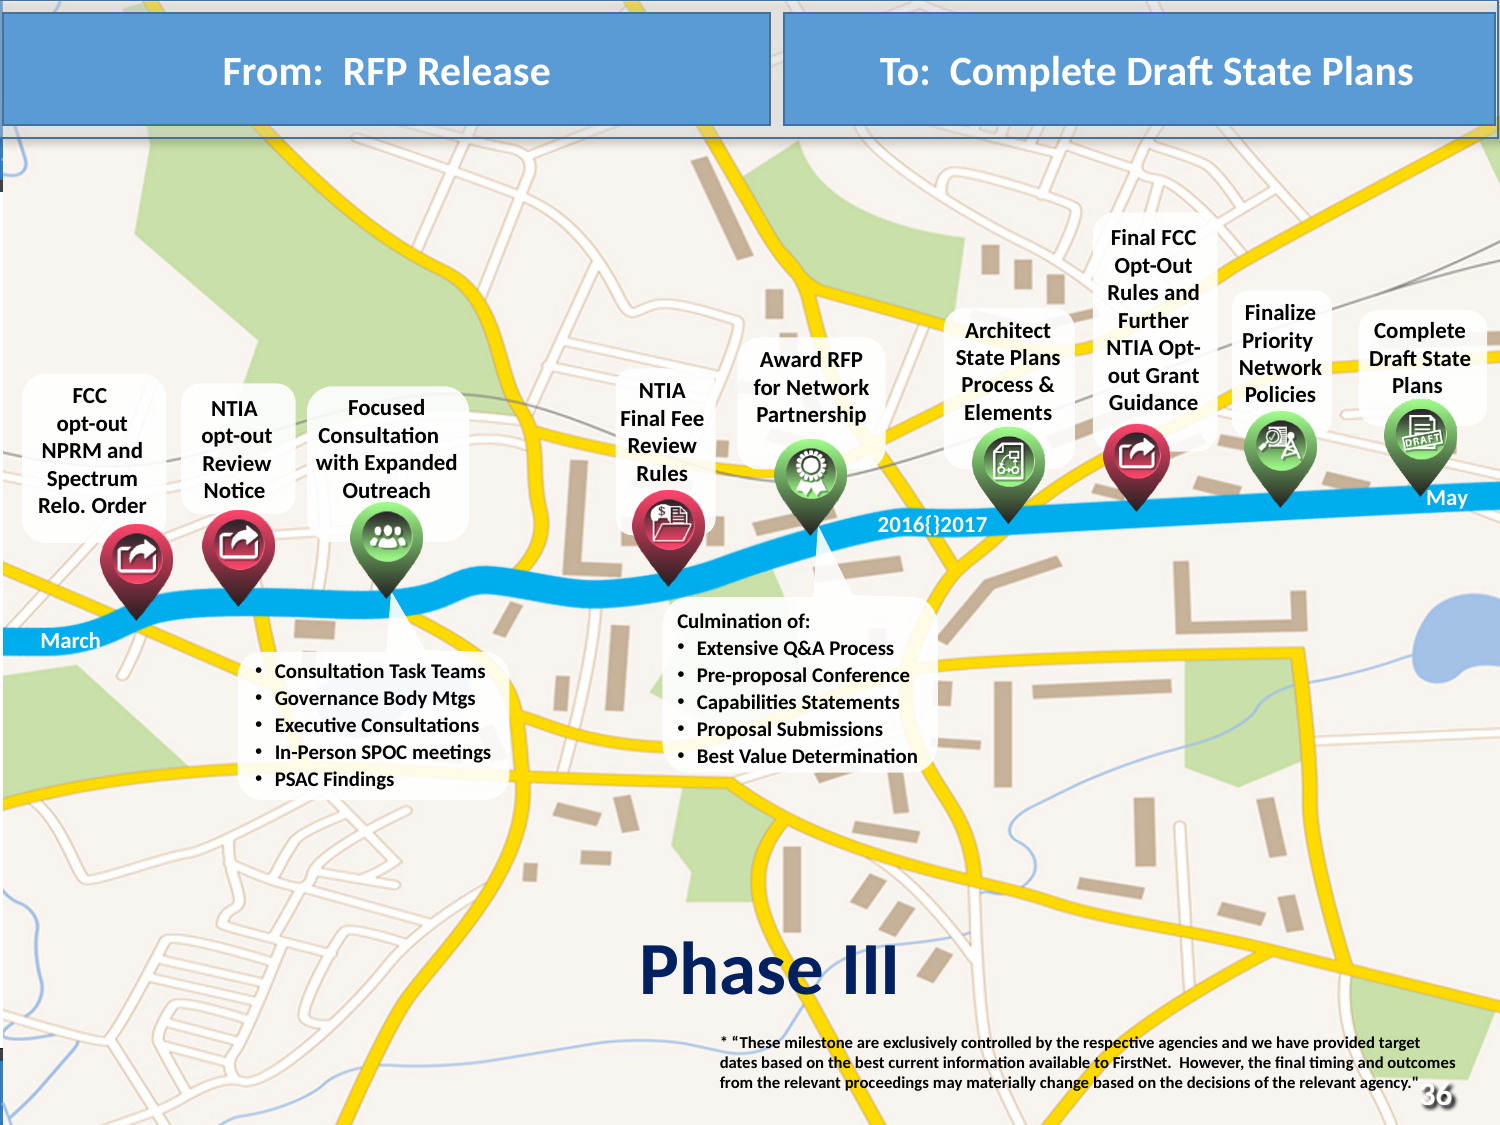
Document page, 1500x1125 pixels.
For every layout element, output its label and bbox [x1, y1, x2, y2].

picture [42, 634, 47, 647]
picture [914, 518, 923, 531]
text_box [0, 0, 1499, 138]
picture [953, 518, 963, 531]
picture [890, 518, 900, 531]
picture [1428, 491, 1434, 504]
picture [73, 638, 78, 647]
picture [905, 518, 909, 531]
picture [65, 637, 70, 647]
picture [54, 634, 58, 647]
picture [942, 525, 950, 531]
picture [977, 518, 986, 531]
picture [0, 0, 1500, 1125]
picture [1459, 495, 1465, 508]
picture [942, 518, 950, 524]
picture [967, 518, 971, 531]
picture [1434, 491, 1444, 504]
